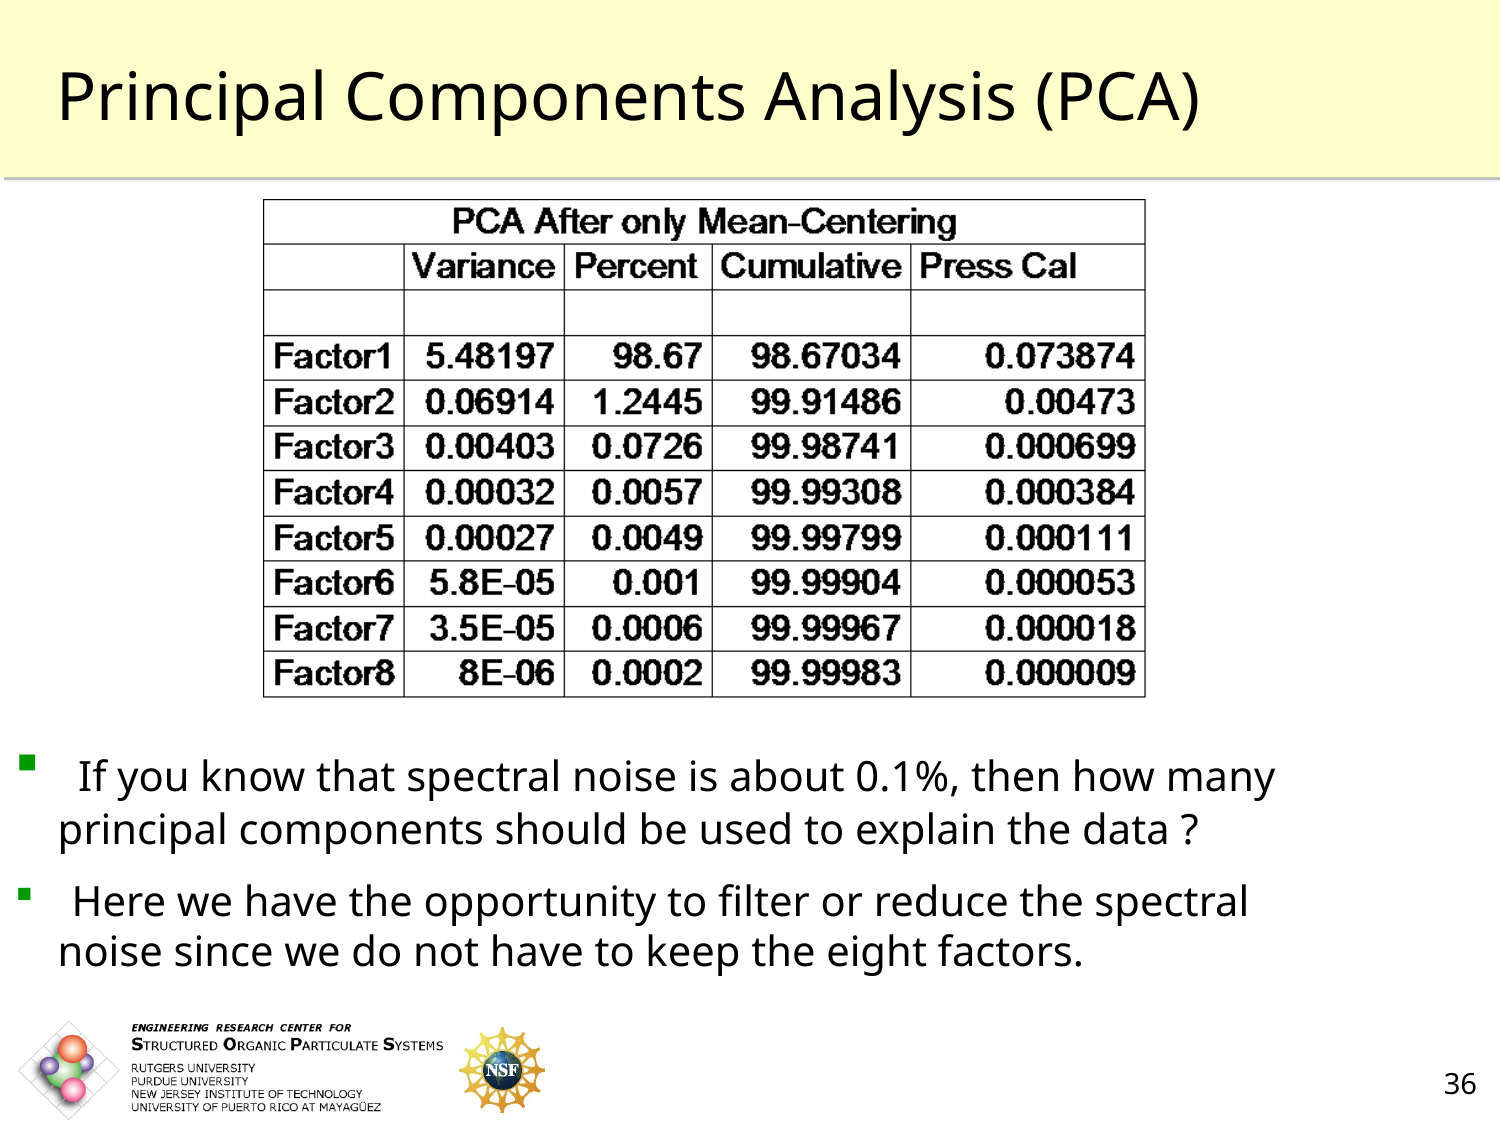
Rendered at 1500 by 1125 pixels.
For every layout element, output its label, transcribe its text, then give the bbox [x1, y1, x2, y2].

picture [263, 199, 1349, 741]
picture [14, 1016, 449, 1125]
picture [459, 1027, 545, 1113]
title Principal Components Analysis (PCA) [41, 0, 1417, 188]
text_box If you know that spectral noise is about 0.1%, then how many principal components should be used to explain the data ? Here we have the opportunity to filter or reduce the spectral noise since we do not have to keep the eight factors. [0, 730, 1450, 983]
